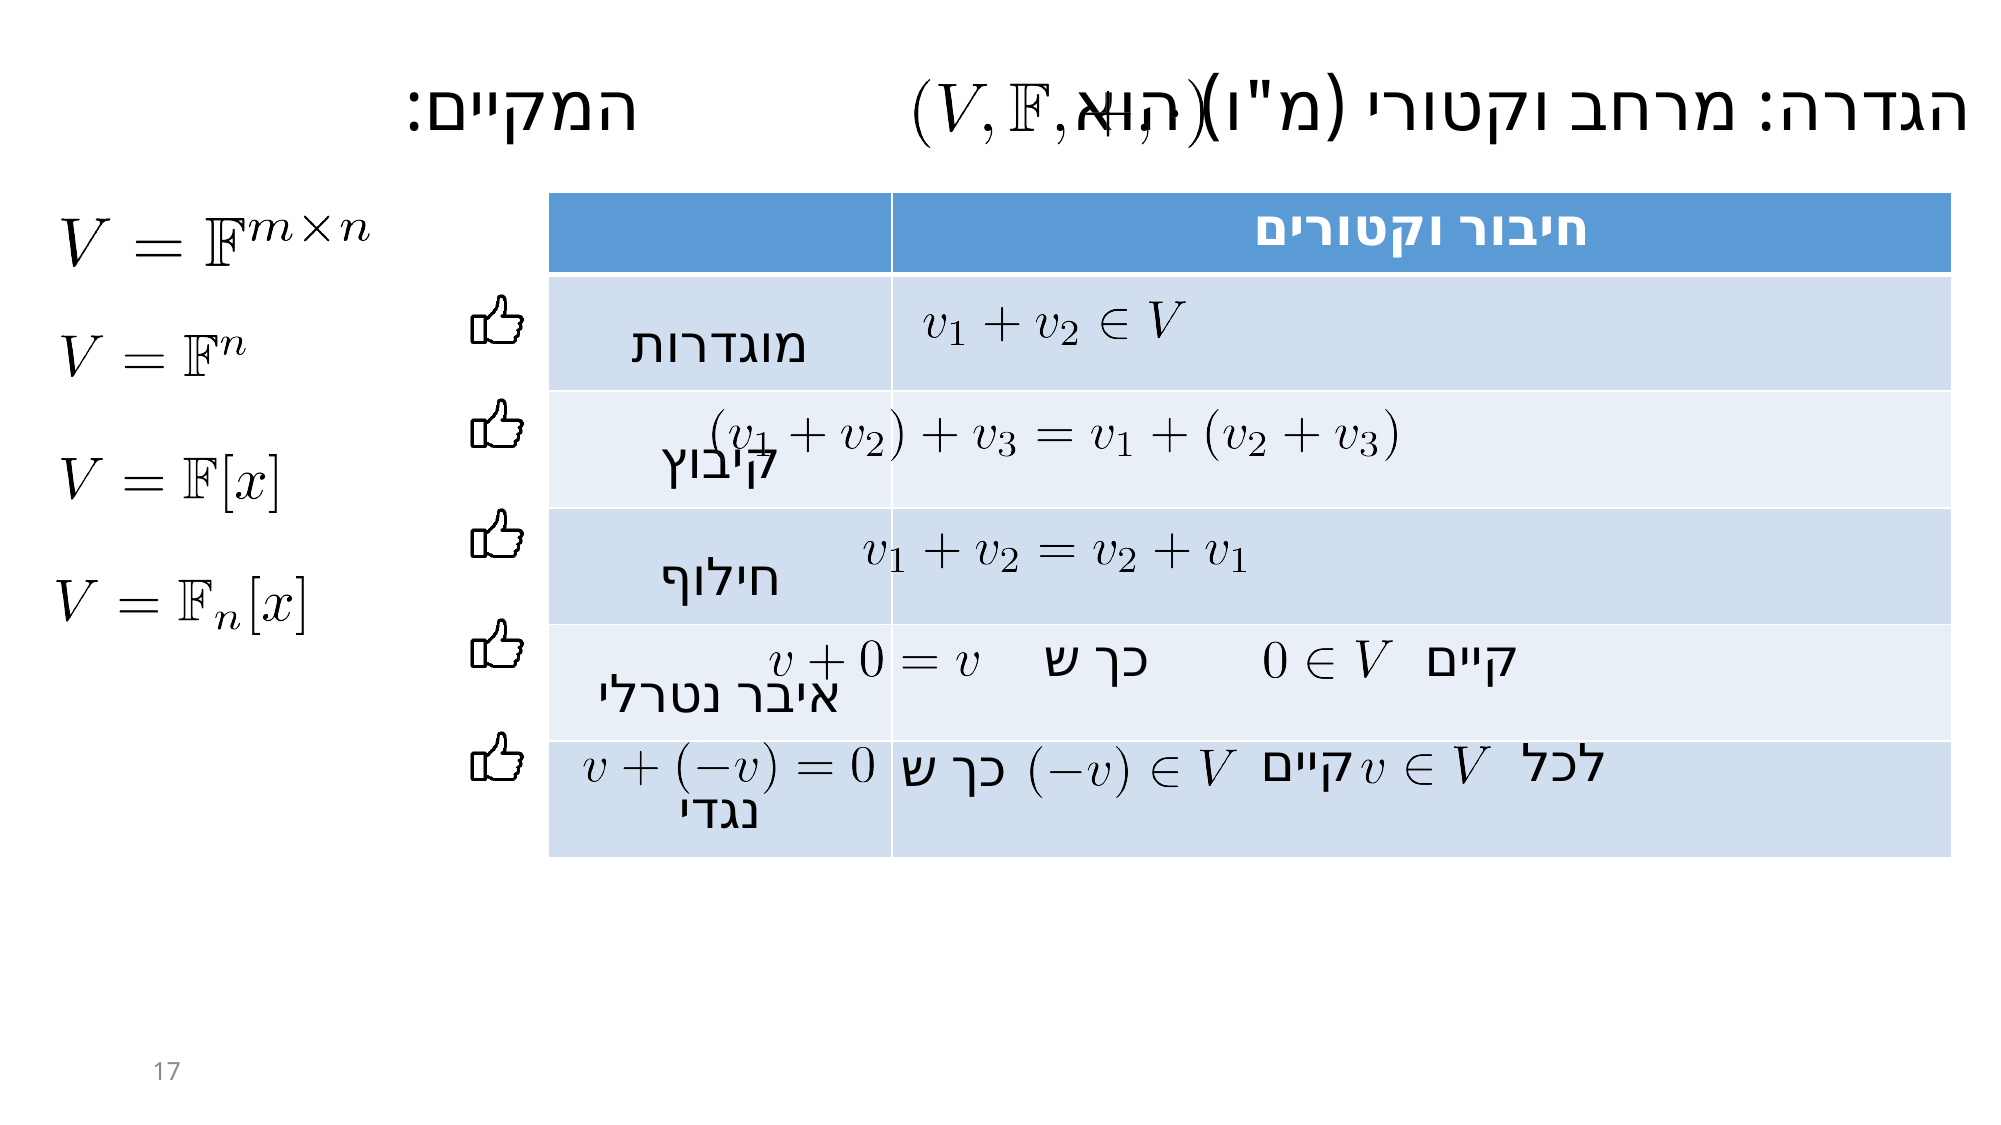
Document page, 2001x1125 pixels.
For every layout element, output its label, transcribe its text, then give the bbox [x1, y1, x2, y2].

table_cell נגדי [549, 742, 891, 857]
table_cell [893, 742, 1951, 857]
title הגדרה: מרחב וקטורי (מ"ו) הוא המקיים: [45, 0, 1988, 218]
picture [56, 576, 304, 635]
picture [914, 79, 1204, 148]
text_box כך ש [995, 616, 1164, 694]
picture [61, 454, 277, 513]
table_cell [893, 392, 1951, 507]
picture [61, 215, 370, 267]
picture [1030, 746, 1237, 798]
table_cell קיבוץ [549, 392, 891, 507]
table_header חיבור וקטורים [893, 193, 1951, 272]
table_header [549, 193, 891, 272]
picture [1361, 746, 1491, 785]
picture [923, 301, 1186, 345]
picture [712, 409, 1397, 461]
table_cell [893, 509, 1951, 624]
table_cell חילוף [549, 509, 891, 624]
picture [457, 495, 540, 578]
picture [1264, 640, 1393, 679]
picture [769, 640, 979, 680]
text_box כך ש [886, 727, 1055, 805]
table_cell [893, 625, 1951, 740]
picture [863, 533, 1246, 572]
slide_number 17 [137, 1042, 588, 1103]
text_box קיים [1245, 722, 1371, 800]
picture [583, 742, 874, 794]
picture [61, 335, 246, 377]
picture [457, 718, 540, 801]
picture [457, 281, 540, 364]
text_box לכל [1506, 722, 1632, 800]
text_box קיים [1409, 616, 1535, 694]
table_cell [893, 277, 1951, 390]
table_cell מוגדרות [549, 277, 891, 390]
picture [457, 385, 540, 468]
picture [457, 605, 540, 688]
table_cell איבר נטרלי [549, 625, 891, 740]
